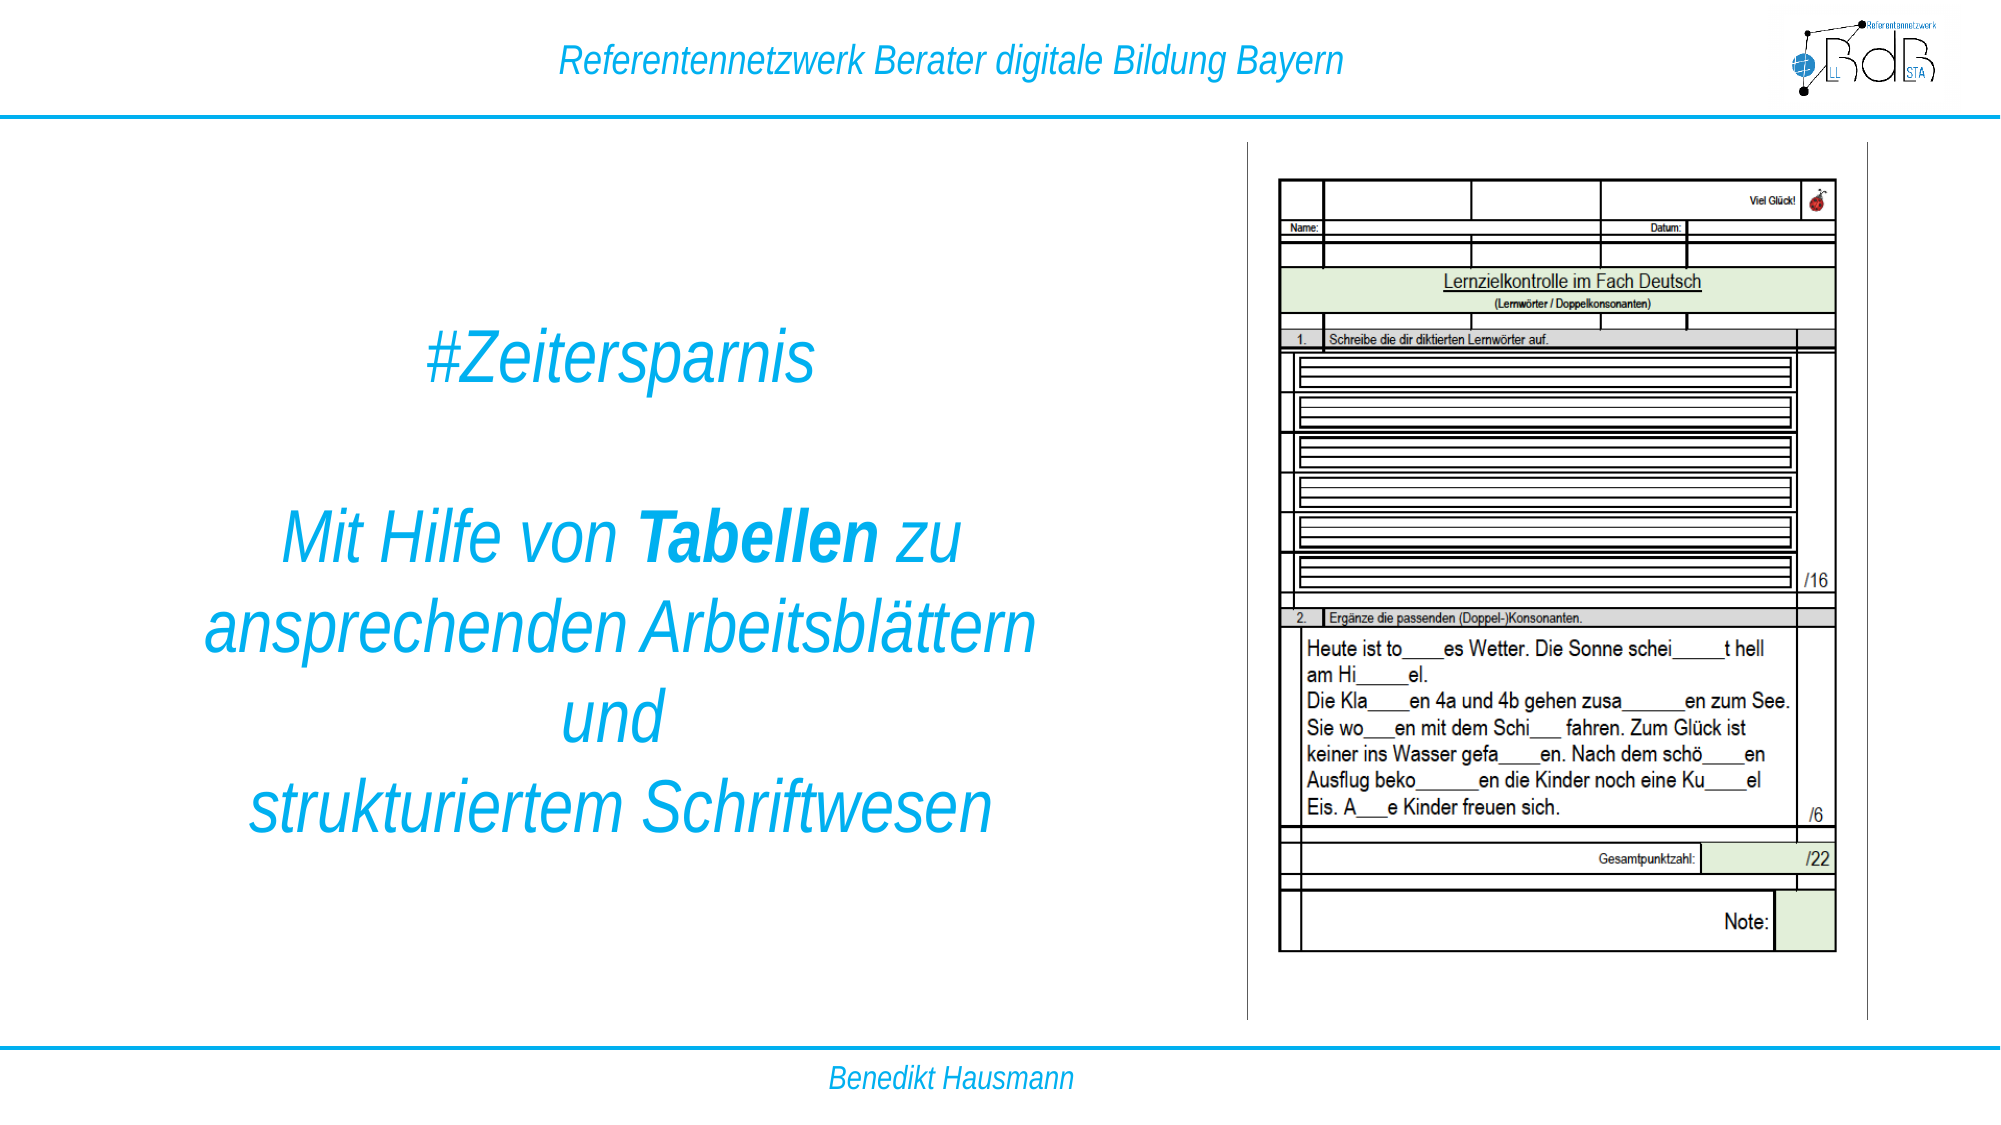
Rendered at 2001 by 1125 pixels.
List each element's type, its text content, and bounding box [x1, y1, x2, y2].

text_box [1247, 142, 1868, 1020]
text_box #Zeitersparnis Mit Hilfe von Tabellen zu ansprechenden Arbeitsblättern und strukturiertem Schriftwesen [151, 300, 1093, 856]
picture [1768, 4, 1961, 113]
